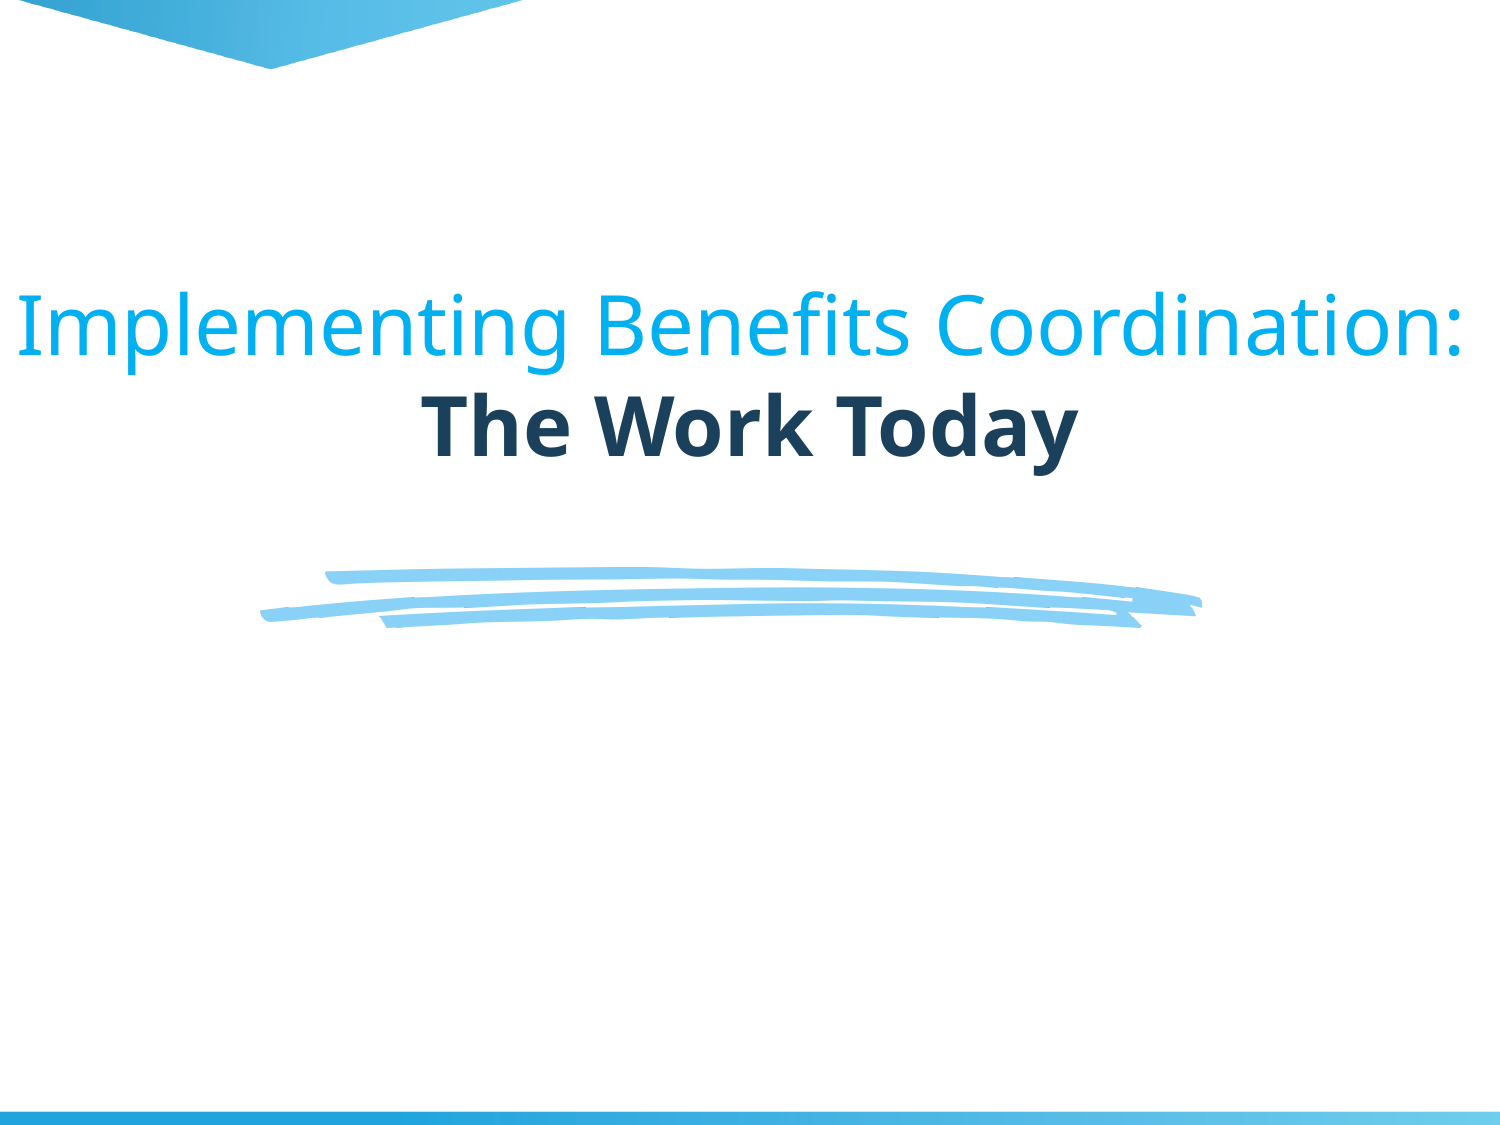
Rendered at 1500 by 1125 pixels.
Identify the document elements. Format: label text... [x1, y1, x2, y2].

text_box The Work Today [0, 304, 1500, 556]
picture [259, 567, 1203, 628]
picture [0, 1102, 1500, 1125]
title Implementing Benefits Coordination: [1, 275, 1500, 496]
picture [0, 0, 708, 85]
